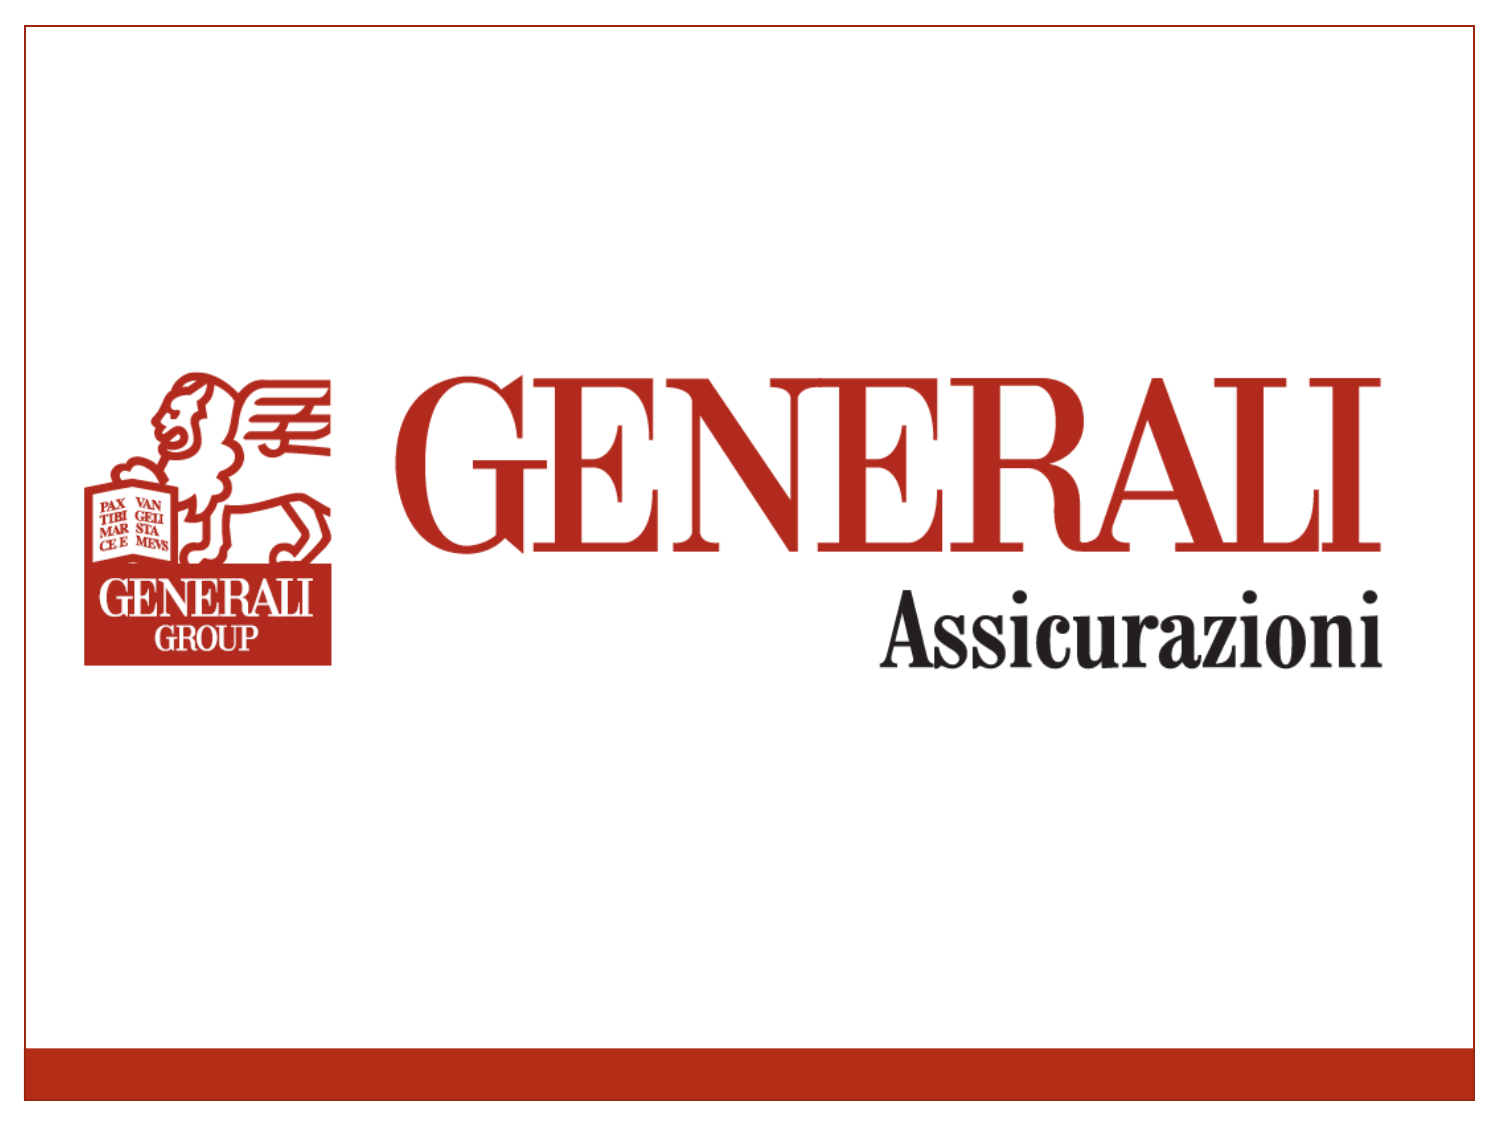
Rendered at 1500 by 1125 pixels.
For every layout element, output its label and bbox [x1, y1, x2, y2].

picture [46, 304, 1425, 740]
